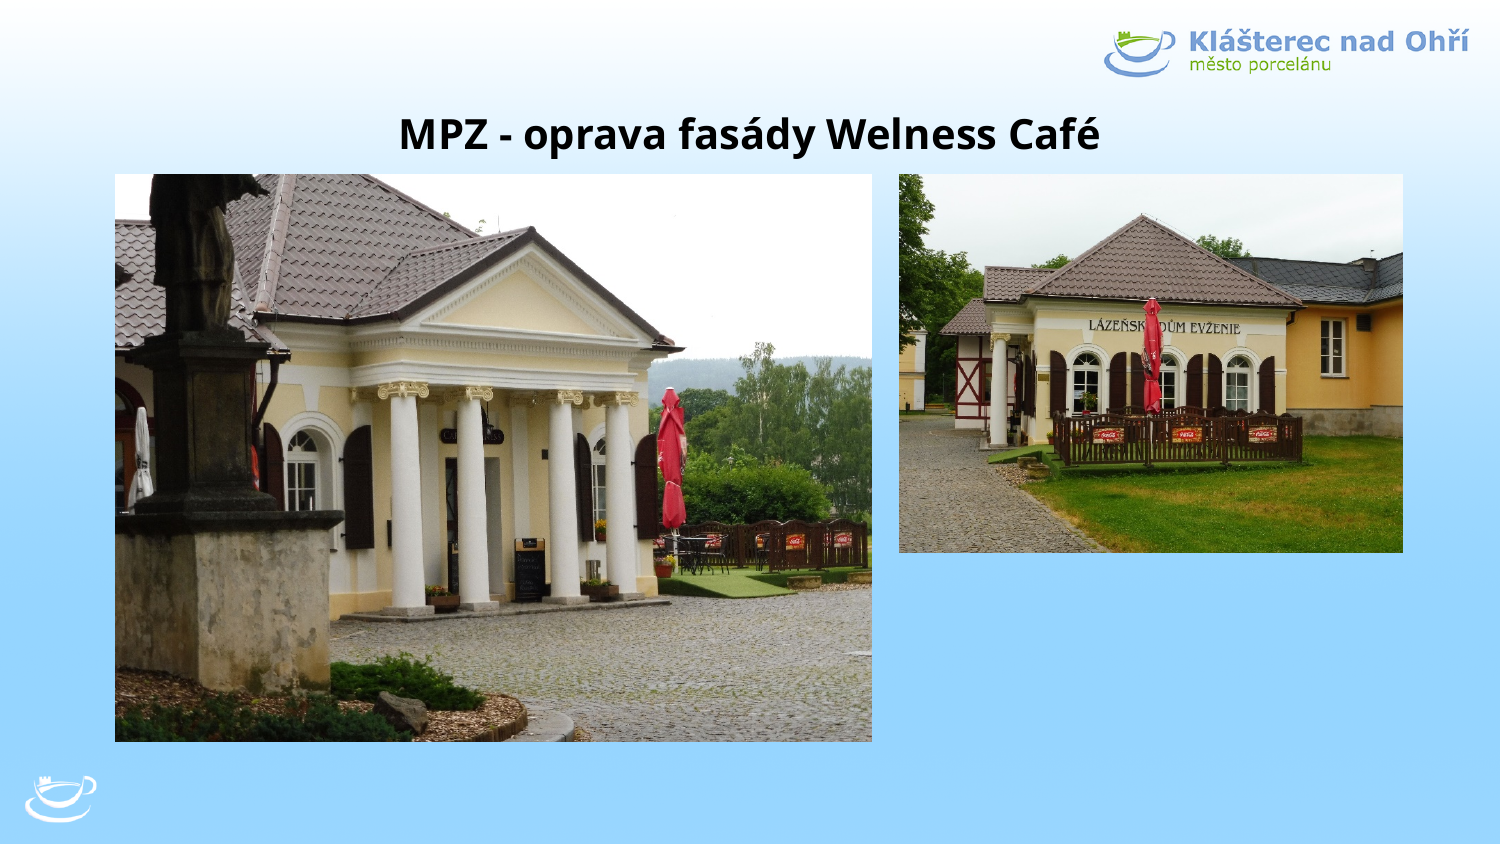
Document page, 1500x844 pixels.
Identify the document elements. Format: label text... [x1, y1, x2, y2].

picture [0, 0, 1500, 844]
title MPZ - oprava fasády Welness Café [75, 91, 1425, 175]
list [115, 174, 873, 742]
